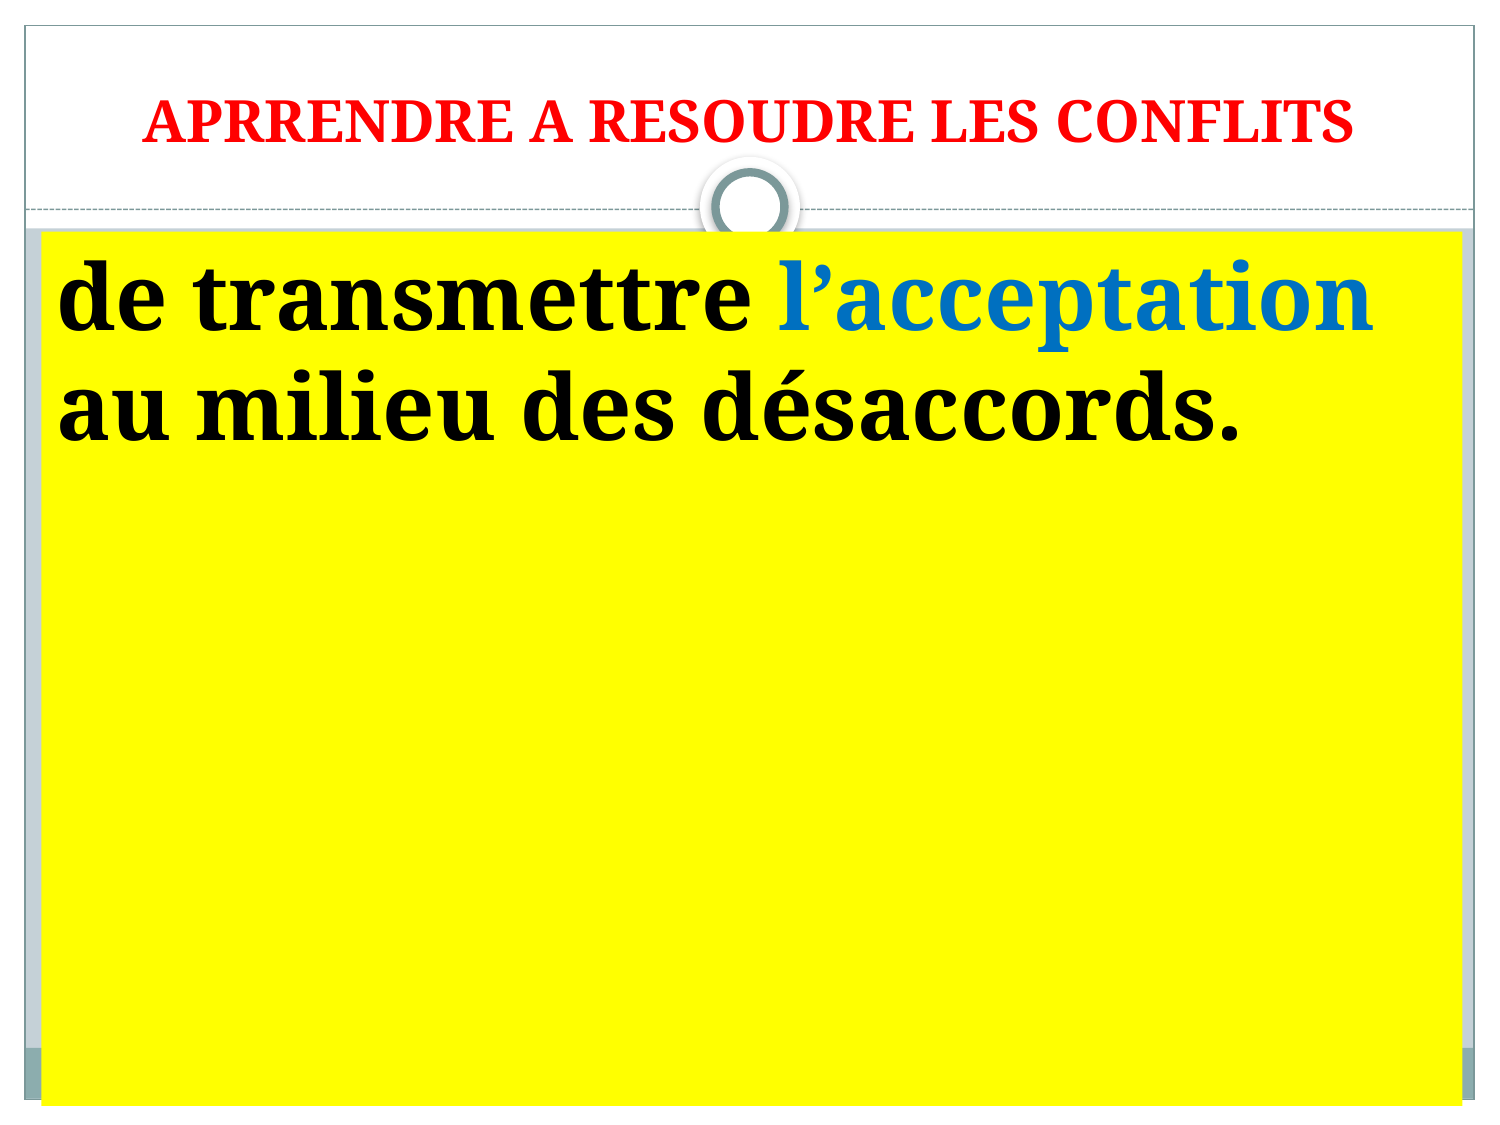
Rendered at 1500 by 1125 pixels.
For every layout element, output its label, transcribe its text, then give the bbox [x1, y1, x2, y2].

list de transmettre l’acceptation au milieu des désaccords. [41, 231, 1463, 1106]
title APRRENDRE A RESOUDRE LES CONFLITS [49, 37, 1450, 162]
